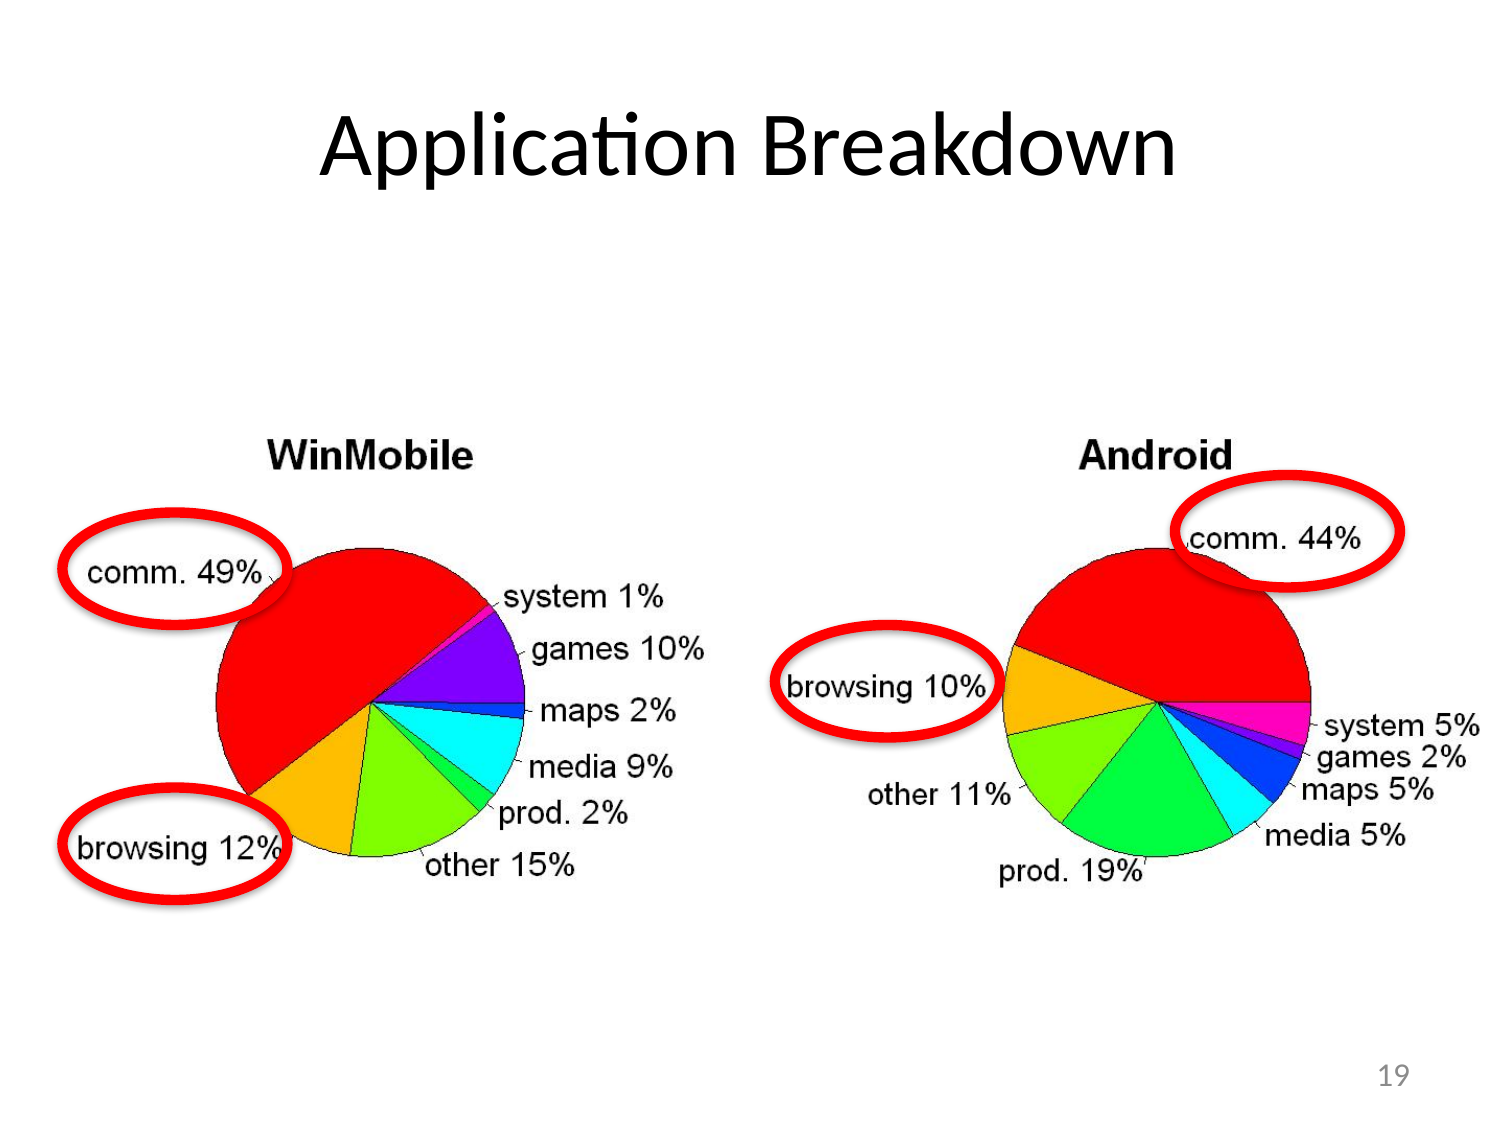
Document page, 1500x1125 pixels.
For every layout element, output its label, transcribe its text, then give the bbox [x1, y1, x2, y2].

title Application Breakdown [75, 45, 1425, 233]
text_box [62, 474, 1401, 626]
slide_number 19 [1074, 1042, 1425, 1103]
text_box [62, 624, 1001, 901]
picture [0, 412, 1500, 1013]
